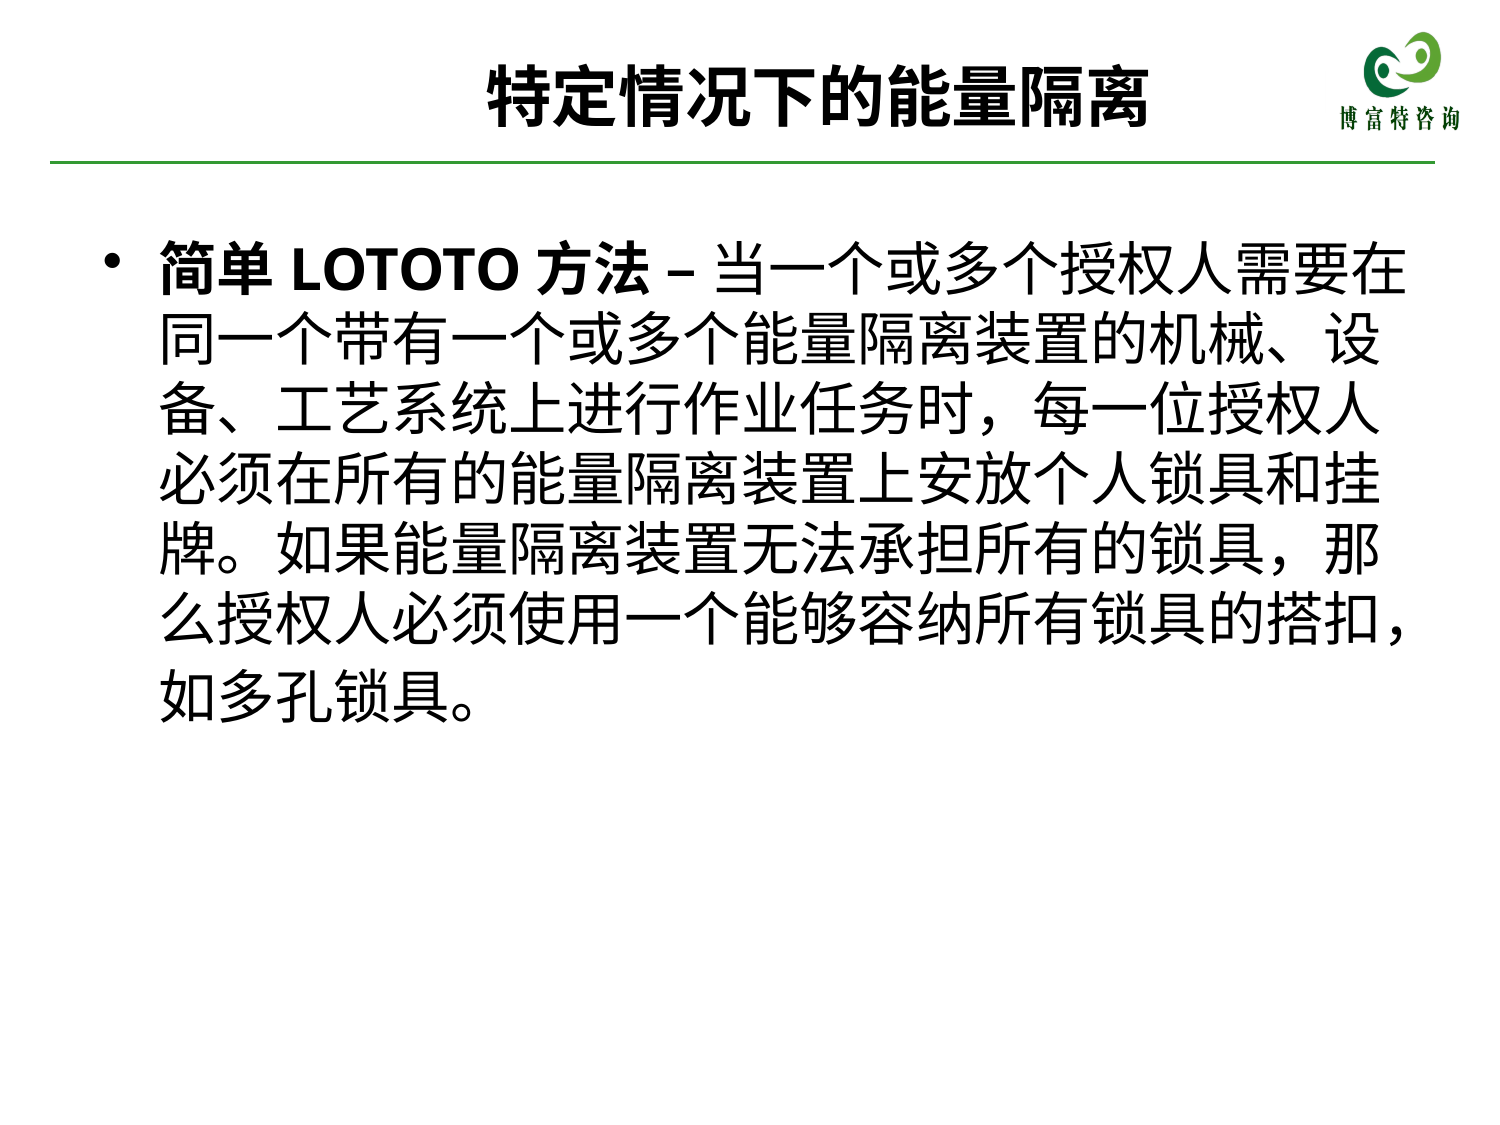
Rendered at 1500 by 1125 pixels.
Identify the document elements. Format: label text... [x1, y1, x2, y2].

text_box 特定情况下的能量隔离 [374, 62, 1263, 142]
picture [1325, 31, 1479, 134]
list 简单LOTOTO方法 – 当一个或多个授权人需要在同一个带有一个或多个能量隔离装置的机械、设备、工艺系统上进行作业任务时，每一位授权人必须在所有的能量隔离装置上安放个人锁具和挂牌。如果能量隔离装置无法承担所有的锁具，那么授权人必须使用一个能够容纳所有锁具的搭扣，如多孔锁具。 [87, 224, 1438, 968]
